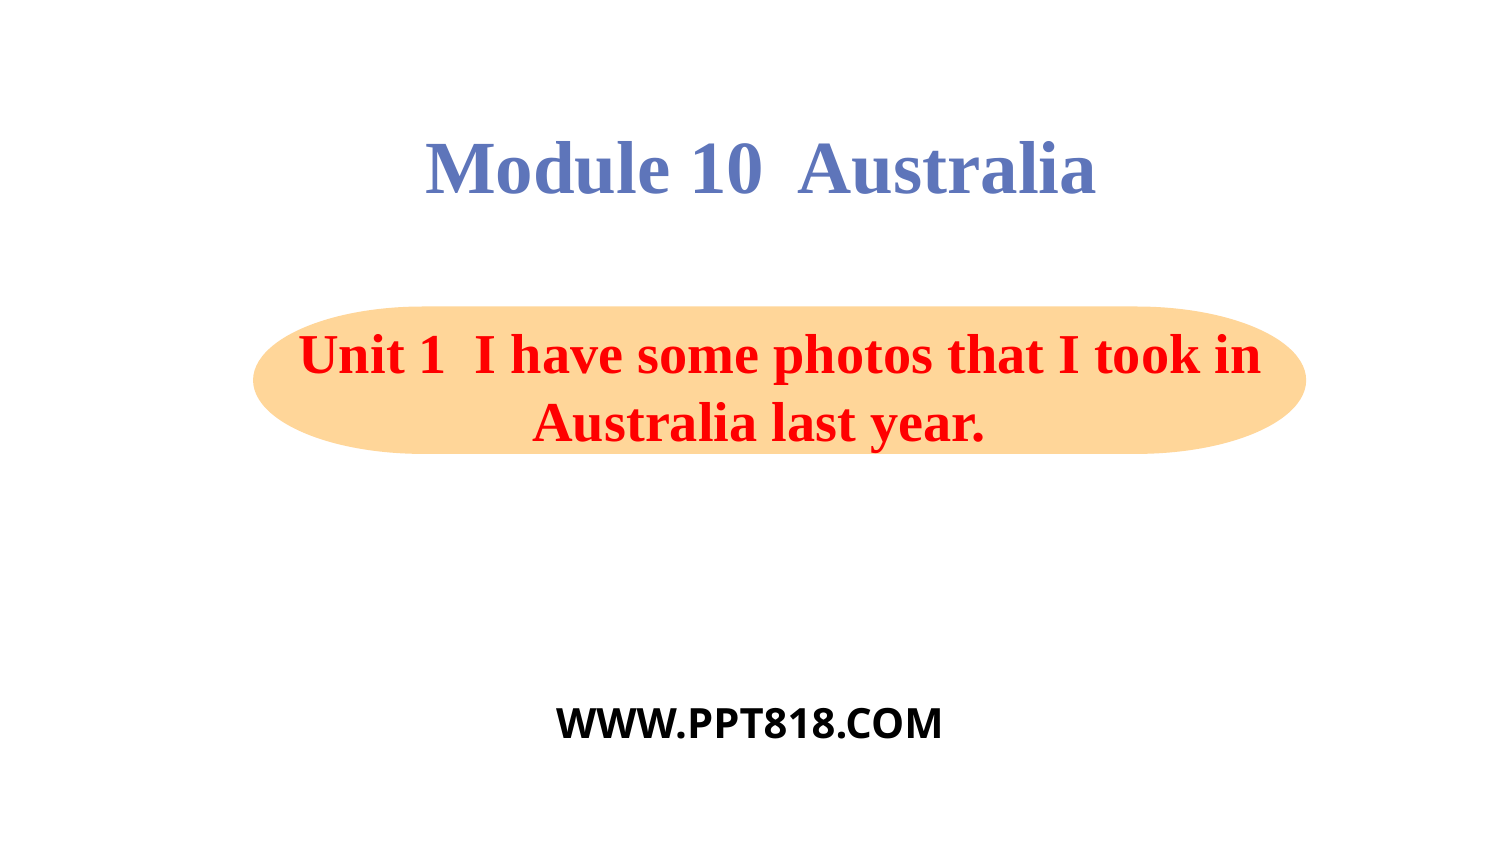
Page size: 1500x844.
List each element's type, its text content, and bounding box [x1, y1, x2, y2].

text_box Unit 1 I have some photos that I took in Australia last year. [187, 311, 1331, 458]
text_box WWW.PPT818.COM [0, 684, 1500, 755]
text_box Module 10 Australia [167, 112, 1351, 215]
text_box [357, 305, 1202, 311]
